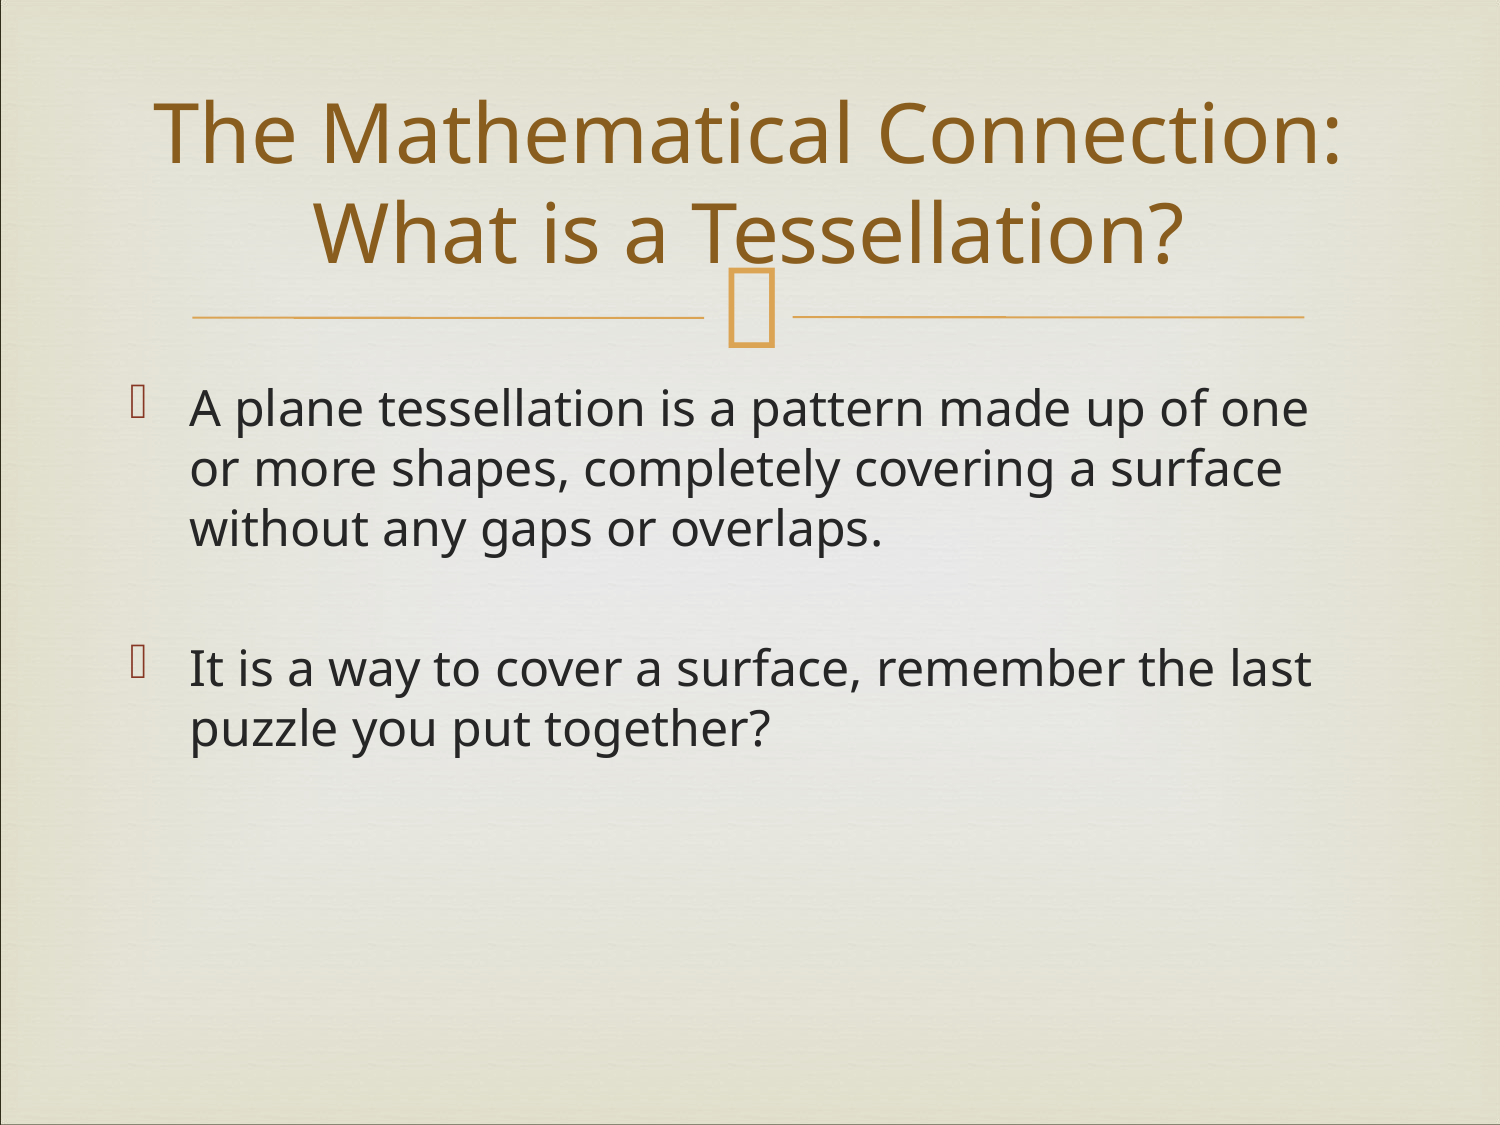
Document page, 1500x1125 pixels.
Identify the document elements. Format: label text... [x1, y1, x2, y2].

title The Mathematical Connection: What is a Tessellation? [113, 93, 1386, 267]
list A plane tessellation is a pattern made up of one or more shapes, completely covering a surface without any gaps or overlaps. It is a way to cover a surface, remember the last puzzle you put together? [114, 368, 1386, 1005]
